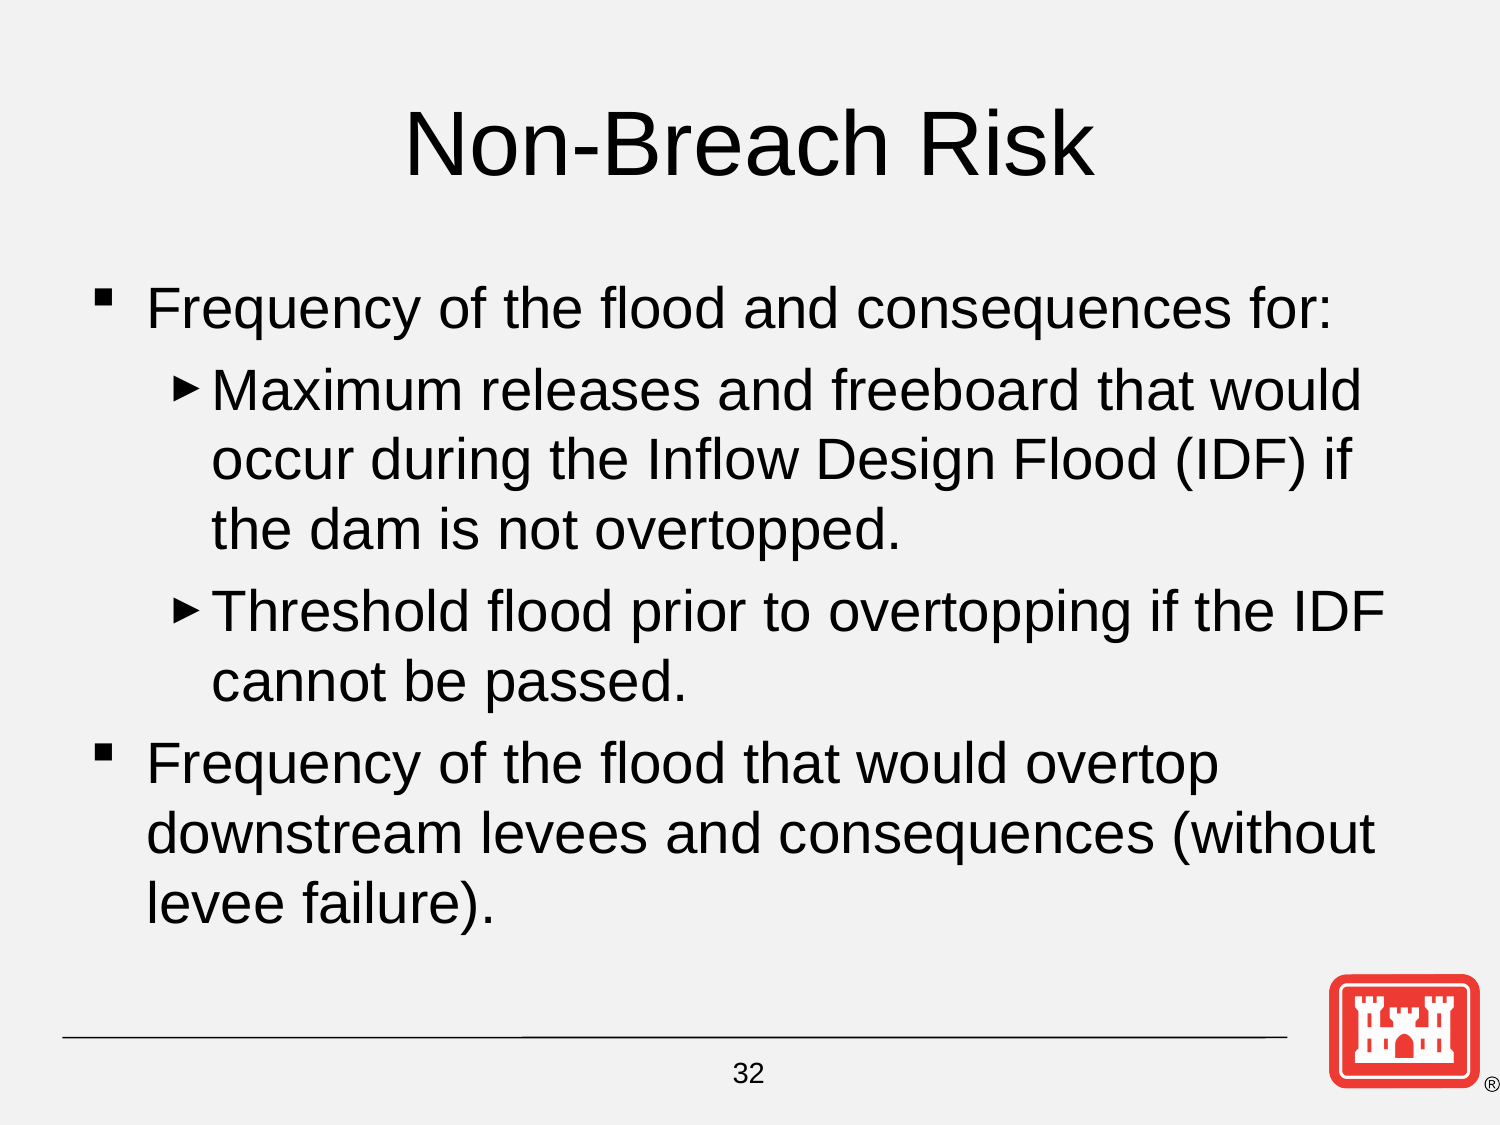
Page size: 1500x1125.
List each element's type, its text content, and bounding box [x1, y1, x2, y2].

slide_number 32 [573, 1046, 924, 1125]
list Frequency of the flood and consequences for: Maximum releases and freeboard that would occur during the Inflow Design Flood (IDF) if the dam is not overtopped. Threshold flood prior to overtopping if the IDF cannot be passed. Frequency of the flood that would overtop downstream levees and consequences (without levee failure). [74, 262, 1426, 901]
picture [1329, 974, 1500, 1092]
title Non-Breach Risk [74, 44, 1426, 233]
